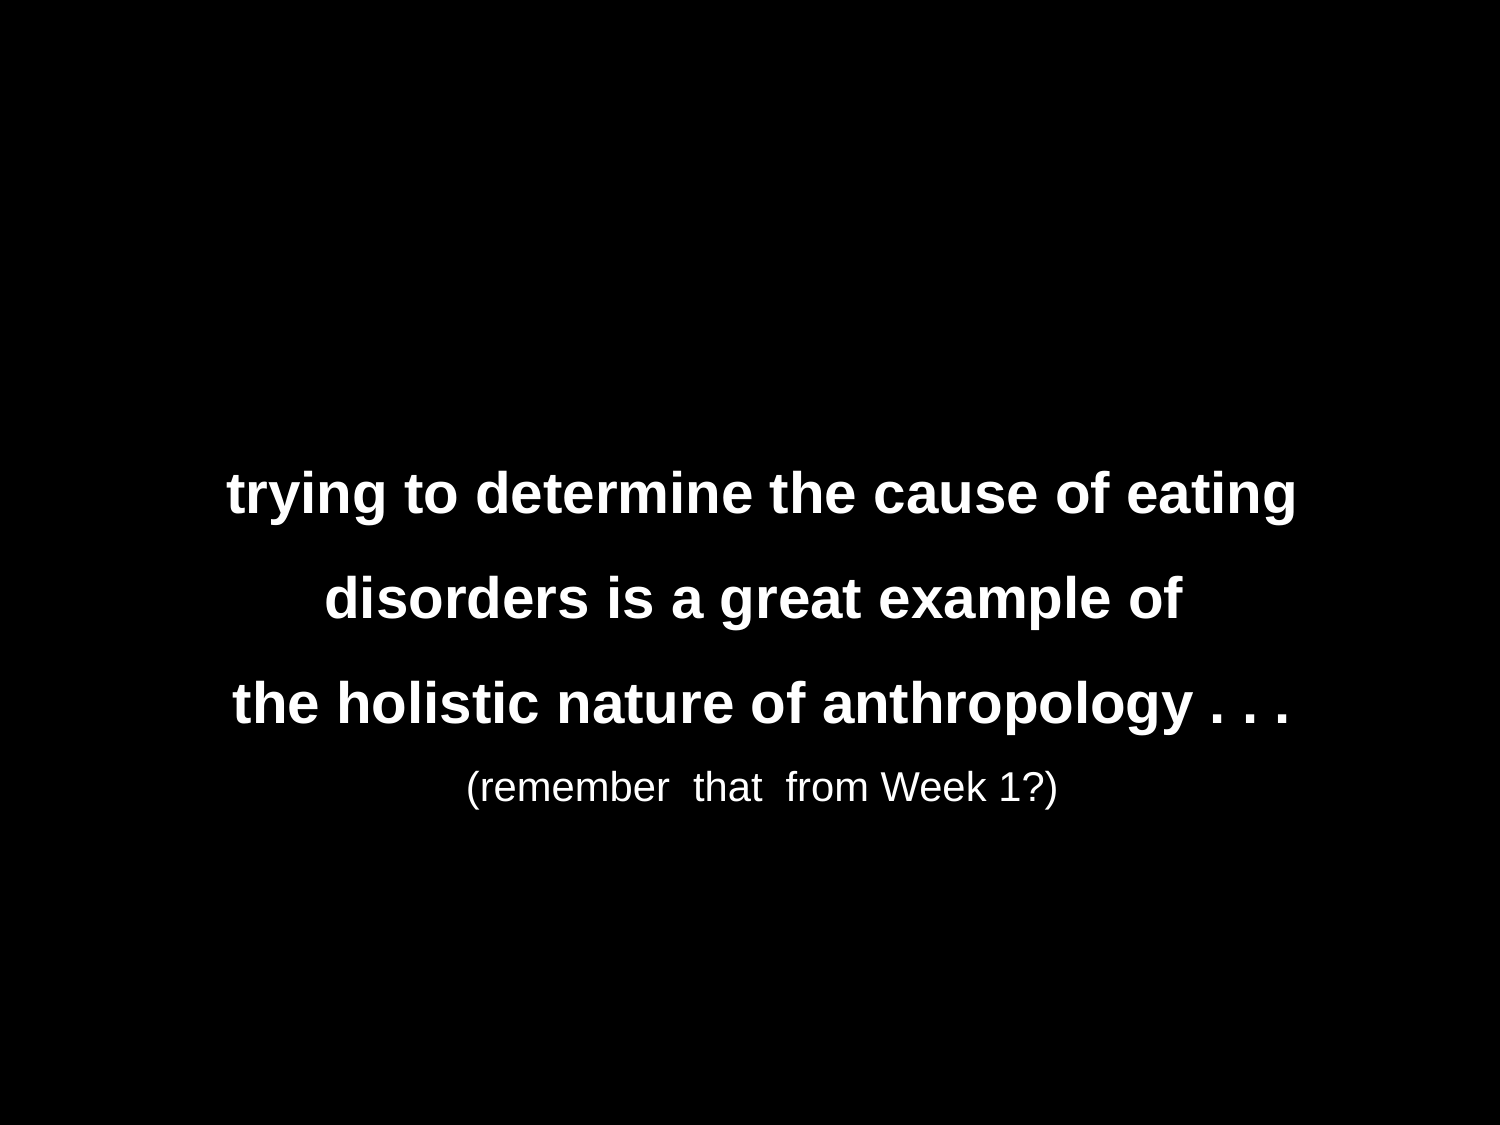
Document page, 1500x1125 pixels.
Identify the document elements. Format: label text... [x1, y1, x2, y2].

text_box trying to determine the cause of eating disorders is a great example of the holistic nature of anthropology . . . (remember that from Week 1?) [124, 412, 1400, 818]
